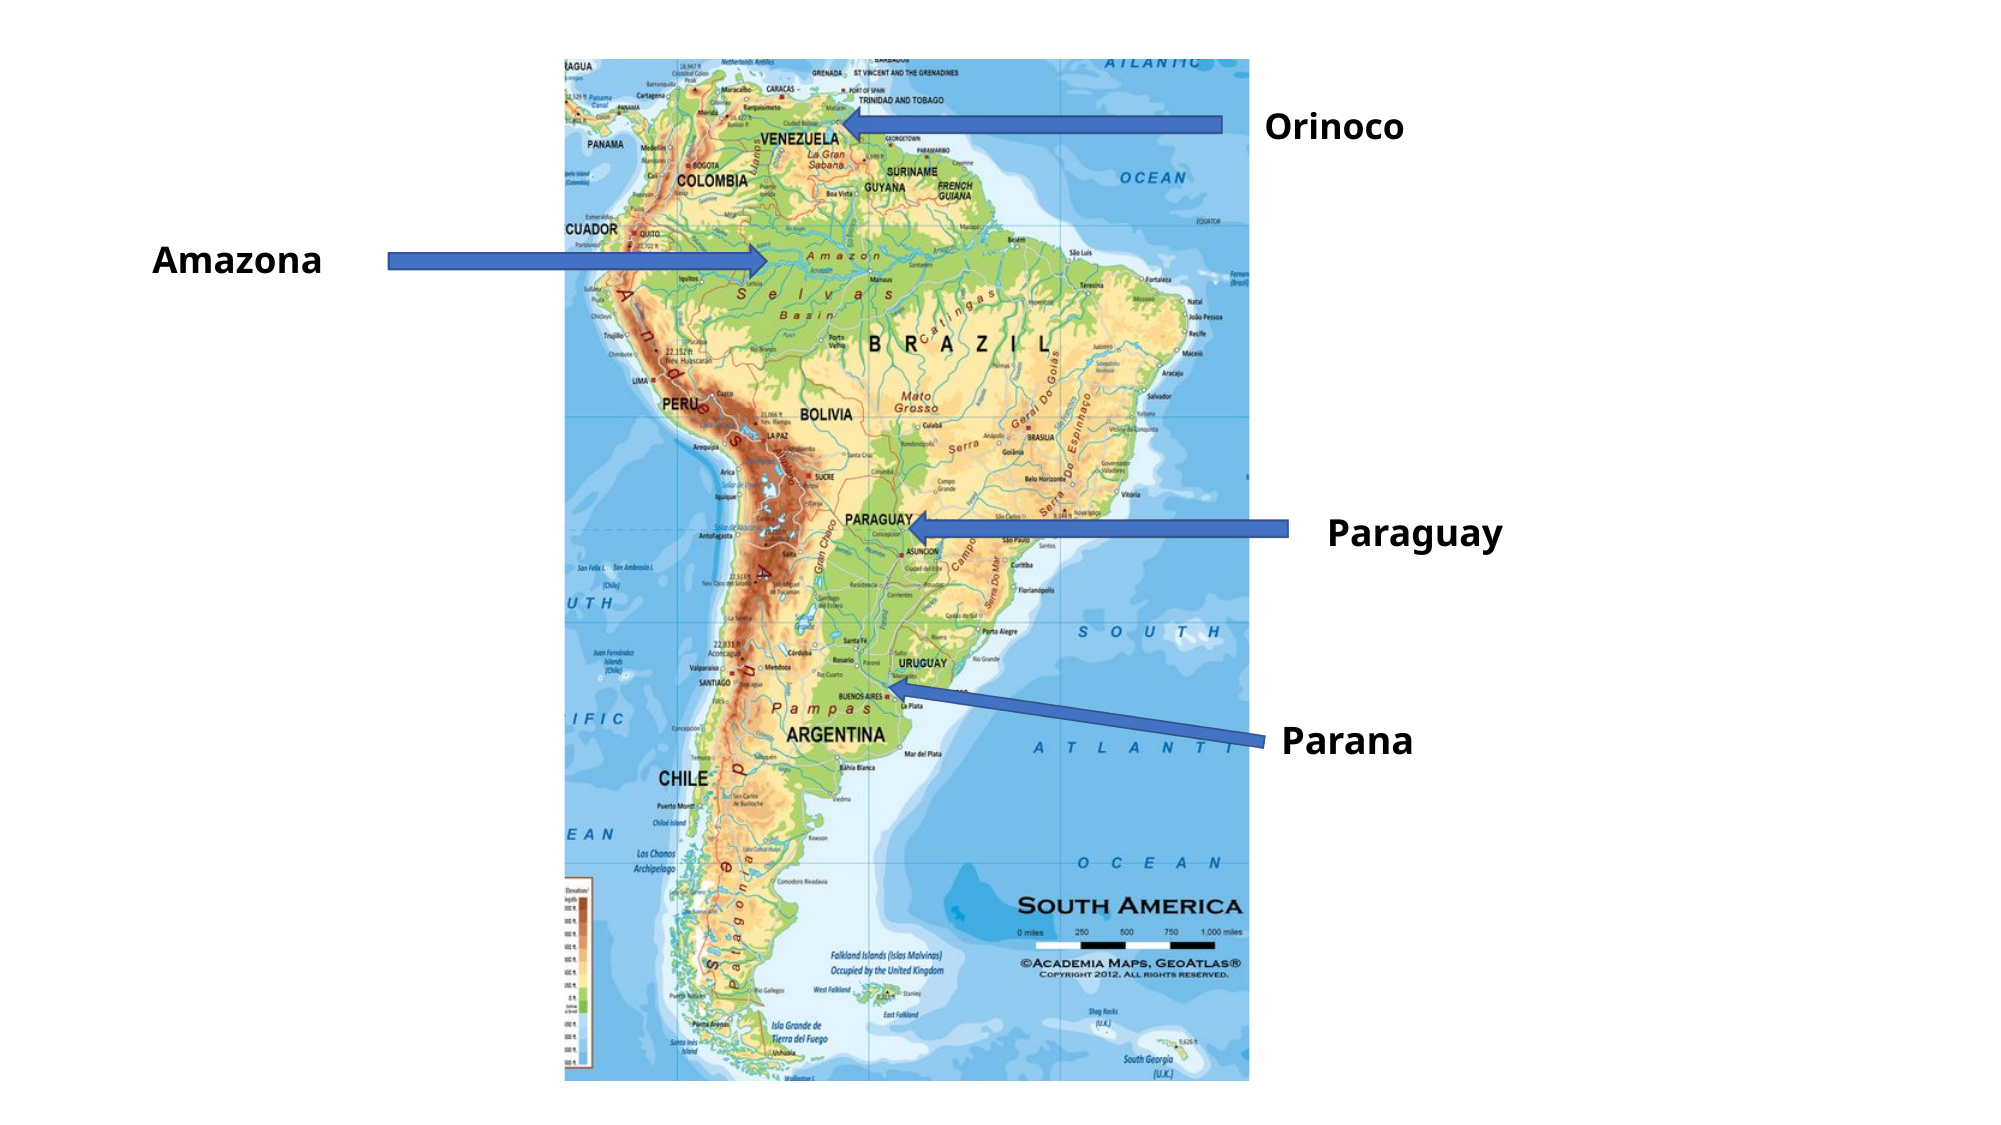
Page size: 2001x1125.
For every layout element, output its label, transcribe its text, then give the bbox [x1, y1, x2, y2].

picture [885, 700, 1267, 755]
picture [841, 105, 1223, 144]
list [564, 59, 1250, 1081]
text_box [387, 252, 564, 271]
title Amazona [137, 233, 389, 290]
text_box Paraguay [1311, 506, 1564, 563]
text_box Orinoco [1250, 100, 1501, 155]
text_box Parana [1266, 714, 1518, 771]
picture [906, 509, 1288, 548]
